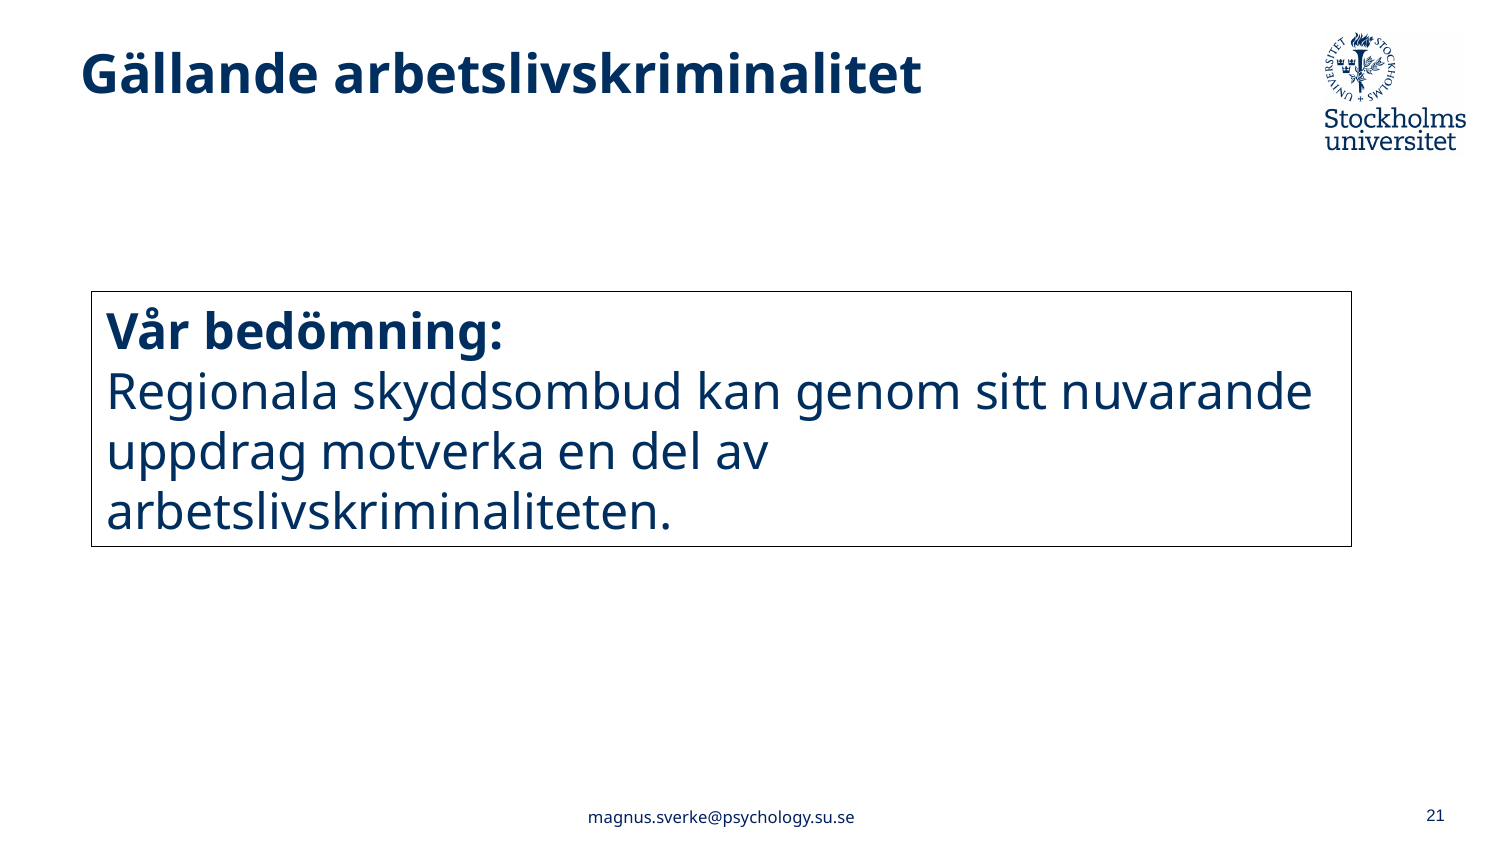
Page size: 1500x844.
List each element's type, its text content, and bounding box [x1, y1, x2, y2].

text_box 21 [1262, 797, 1460, 824]
picture [1324, 32, 1466, 157]
text_box Vår bedömning: Regionala skyddsombud kan genom sitt nuvarande uppdrag motverka en del av arbetslivskriminaliteten. [91, 291, 1352, 547]
text_box magnus.sverke@psychology.su.se [419, 799, 1024, 827]
title Gällande arbetslivskriminalitet [64, 31, 1264, 222]
